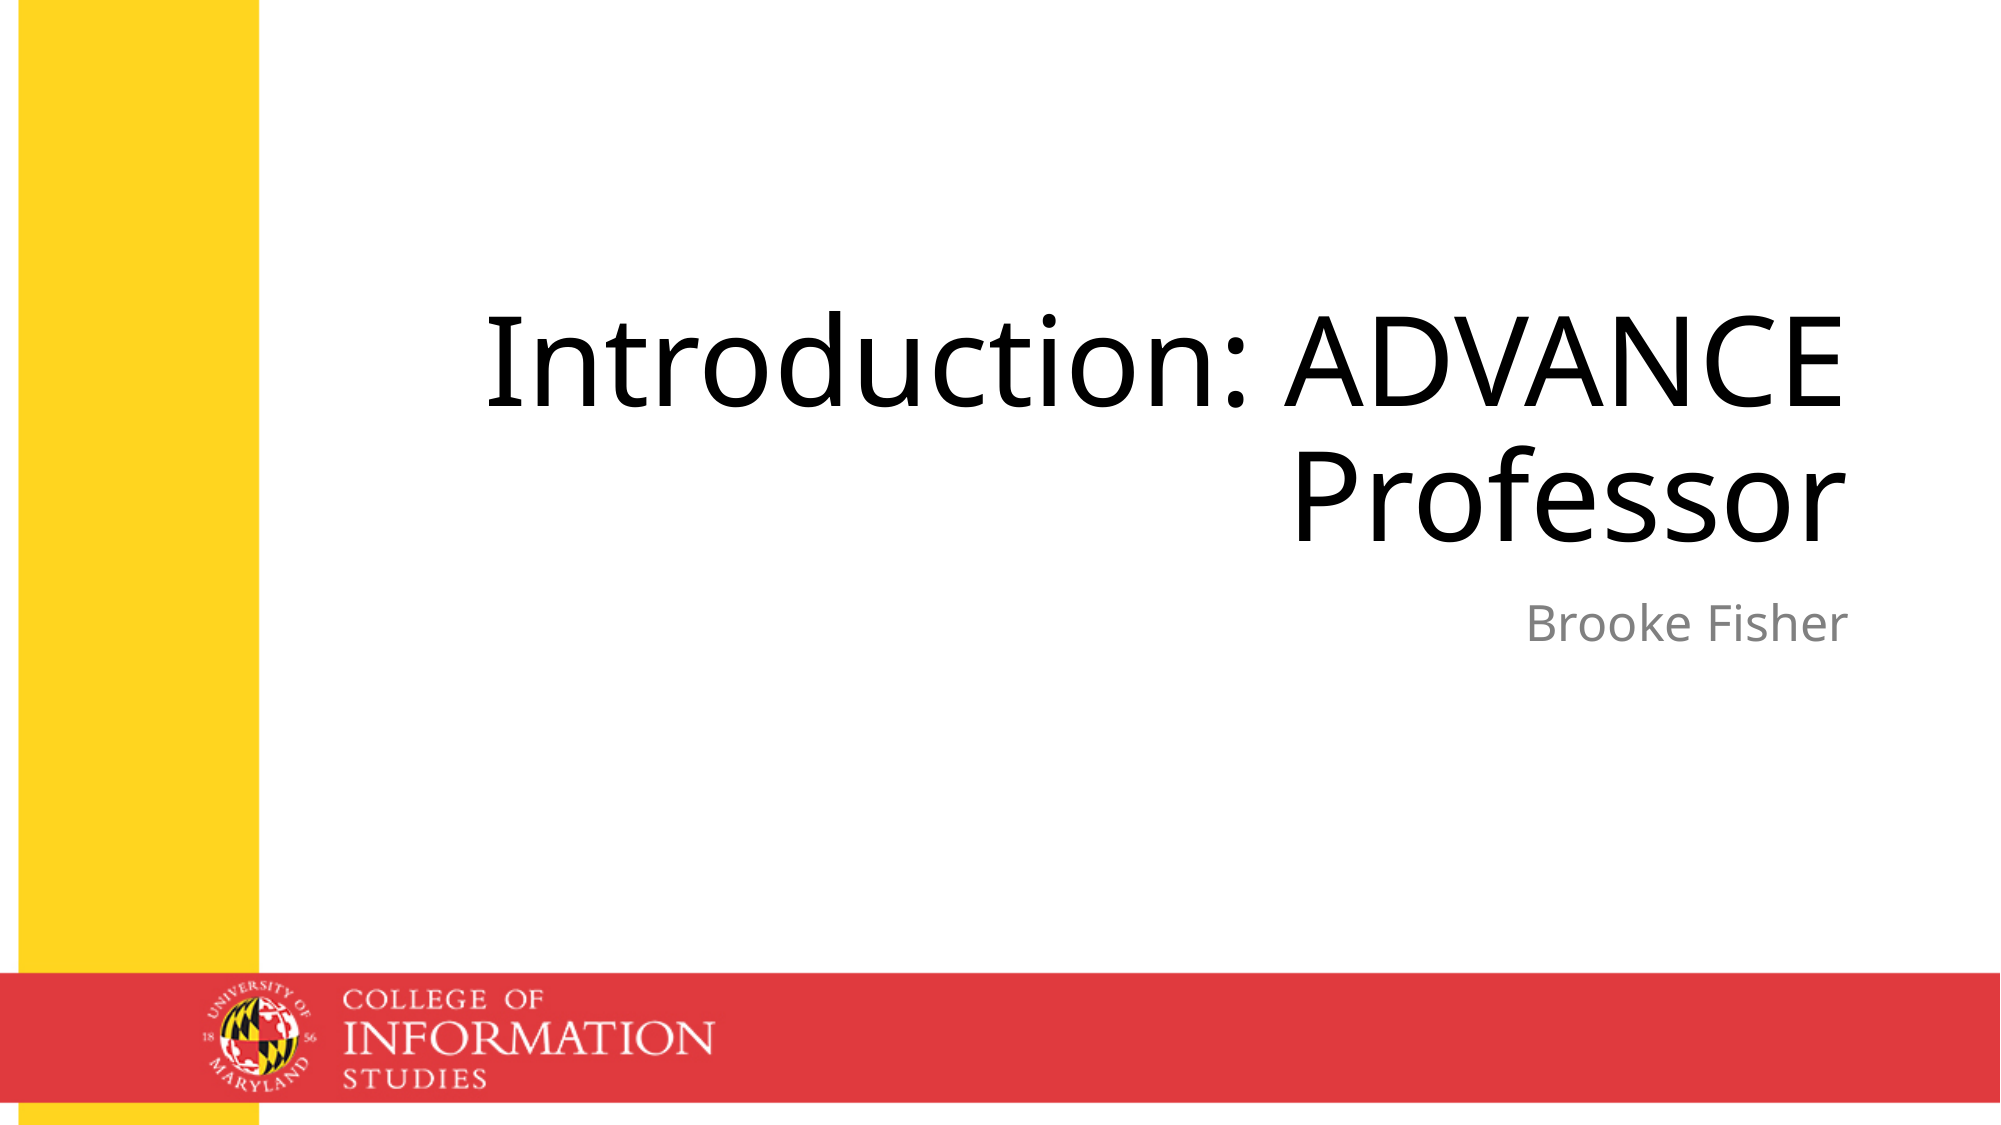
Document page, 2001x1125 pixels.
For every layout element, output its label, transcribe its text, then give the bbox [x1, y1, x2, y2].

subtitle Brooke Fisher [364, 590, 1865, 863]
title Introduction: ADVANCE Professor [364, 233, 1865, 576]
picture [0, 0, 2000, 1125]
